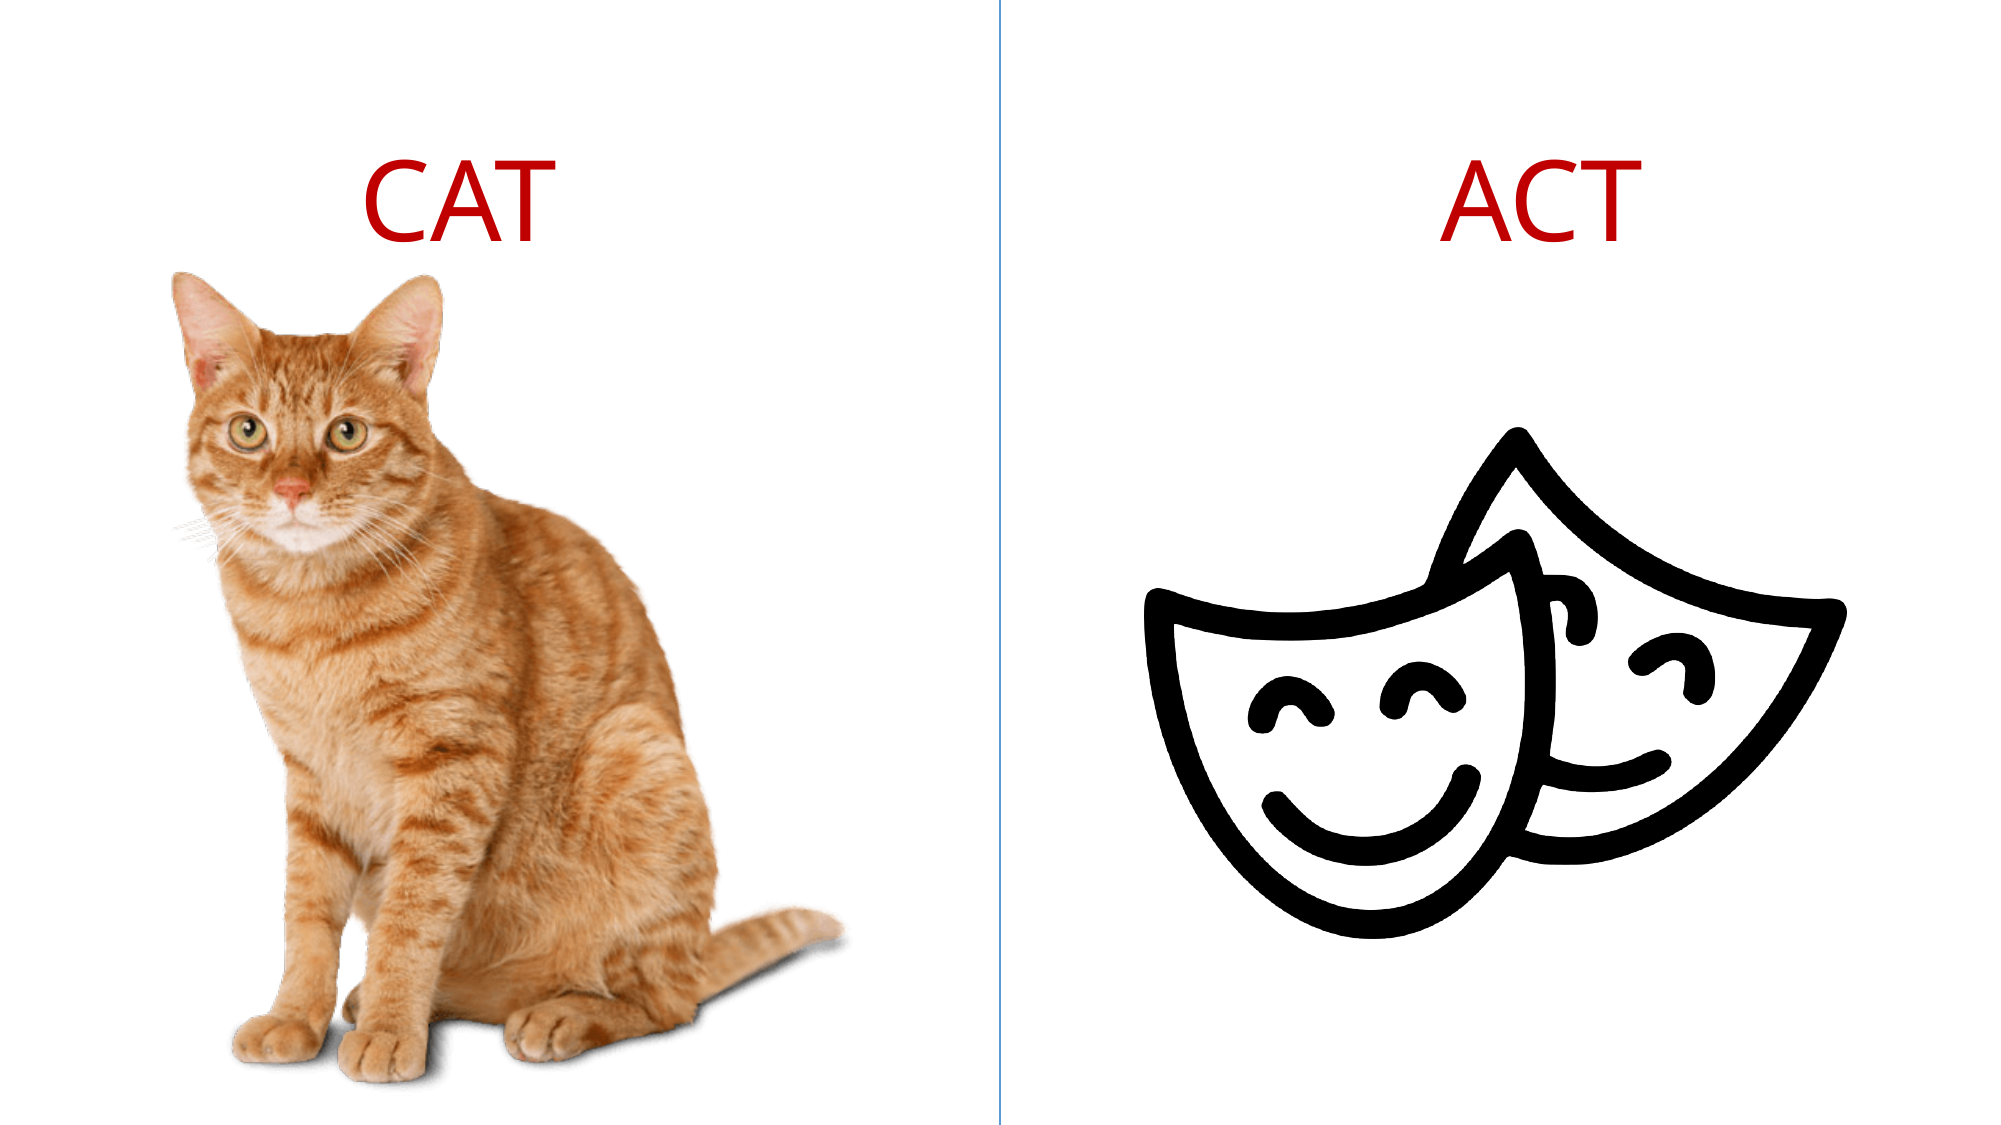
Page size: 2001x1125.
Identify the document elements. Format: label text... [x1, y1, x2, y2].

picture [169, 271, 856, 1096]
picture [1144, 427, 1847, 939]
text_box ACT [1425, 121, 1658, 271]
text_box CAT [344, 121, 572, 271]
